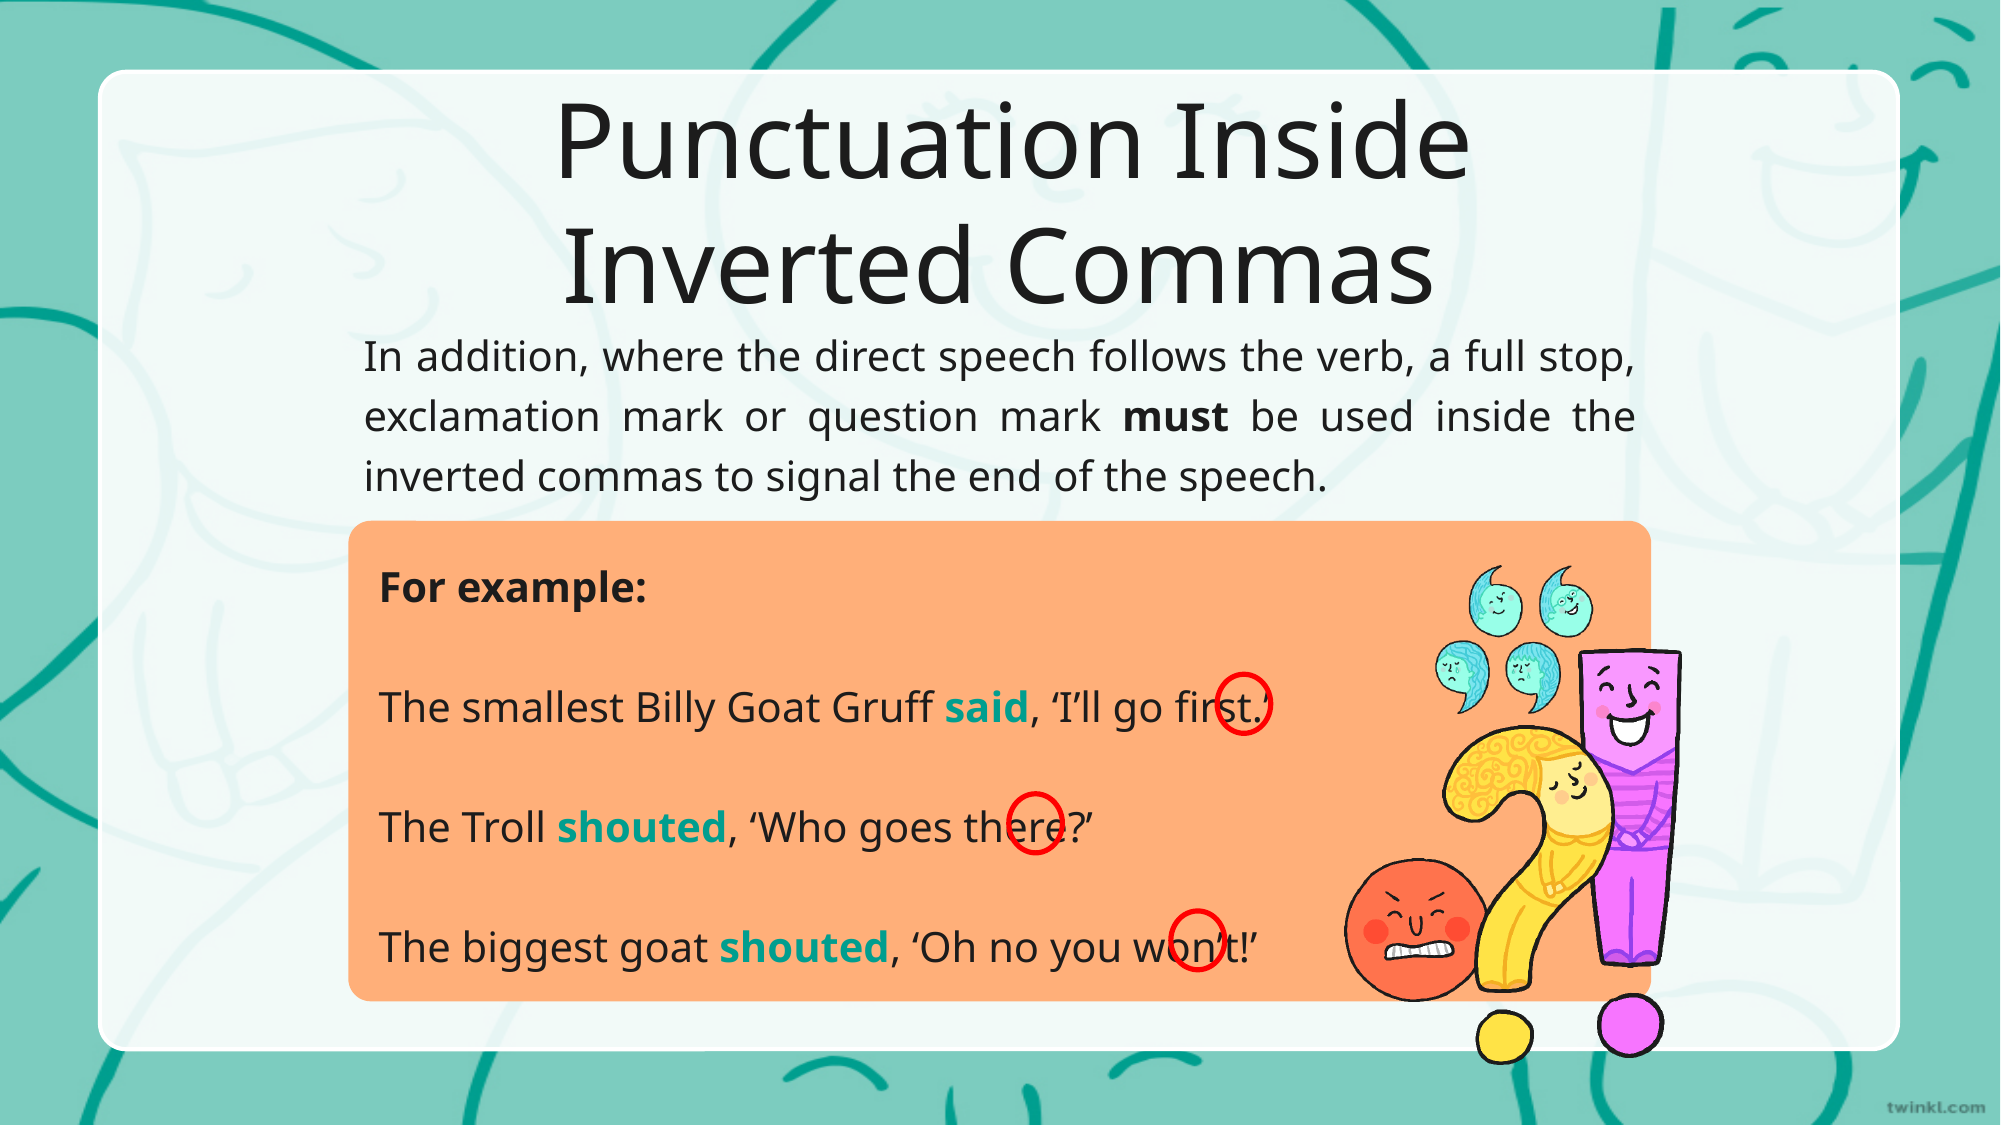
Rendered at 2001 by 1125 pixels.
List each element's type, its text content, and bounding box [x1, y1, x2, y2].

text_box In addition, where the direct speech follows the verb, a full stop, exclamation mark or question mark must be used inside the inverted commas to signal the end of the speech. [348, 332, 1652, 507]
picture [0, 0, 2001, 1125]
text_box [348, 520, 1652, 1002]
text_box Punctuation Inside Inverted Commas [249, 66, 1750, 332]
